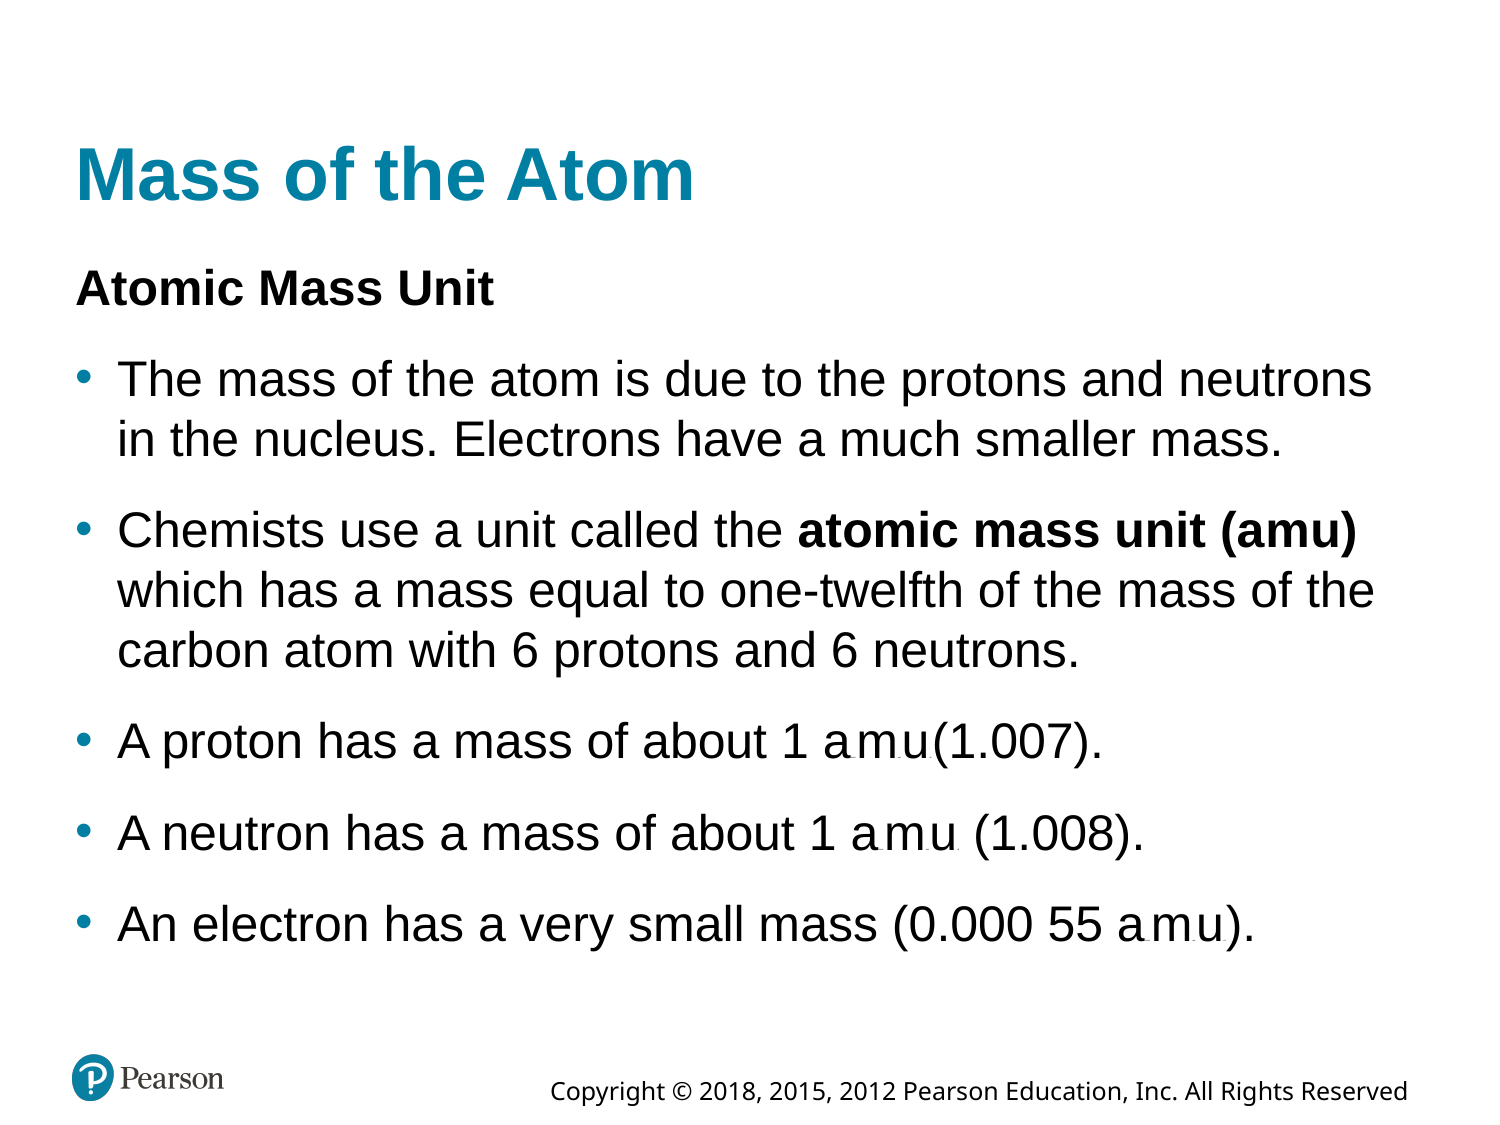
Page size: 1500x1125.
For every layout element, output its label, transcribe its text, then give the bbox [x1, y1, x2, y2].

picture [72, 1087, 83, 1101]
picture [80, 1063, 106, 1088]
list Atomic Mass Unit The mass of the atom is due to the protons and neutrons in the nucleus. Electrons have a much smaller mass. Chemists use a unit called the atomic mass unit (a m u) which has a mass equal to one-twelfth of the mass of the carbon atom with 6 protons and 6 neutrons. A proton has a mass of about 1 atomic mass unit (1.007). A neutron has a mass of about 1 atomic mass unit (1.008). An electron has a very small mass (0.000 55 atomic mass unit). [75, 255, 1425, 989]
picture [98, 1054, 224, 1101]
picture [72, 1054, 88, 1070]
title Mass of the Atom [75, 35, 1425, 216]
